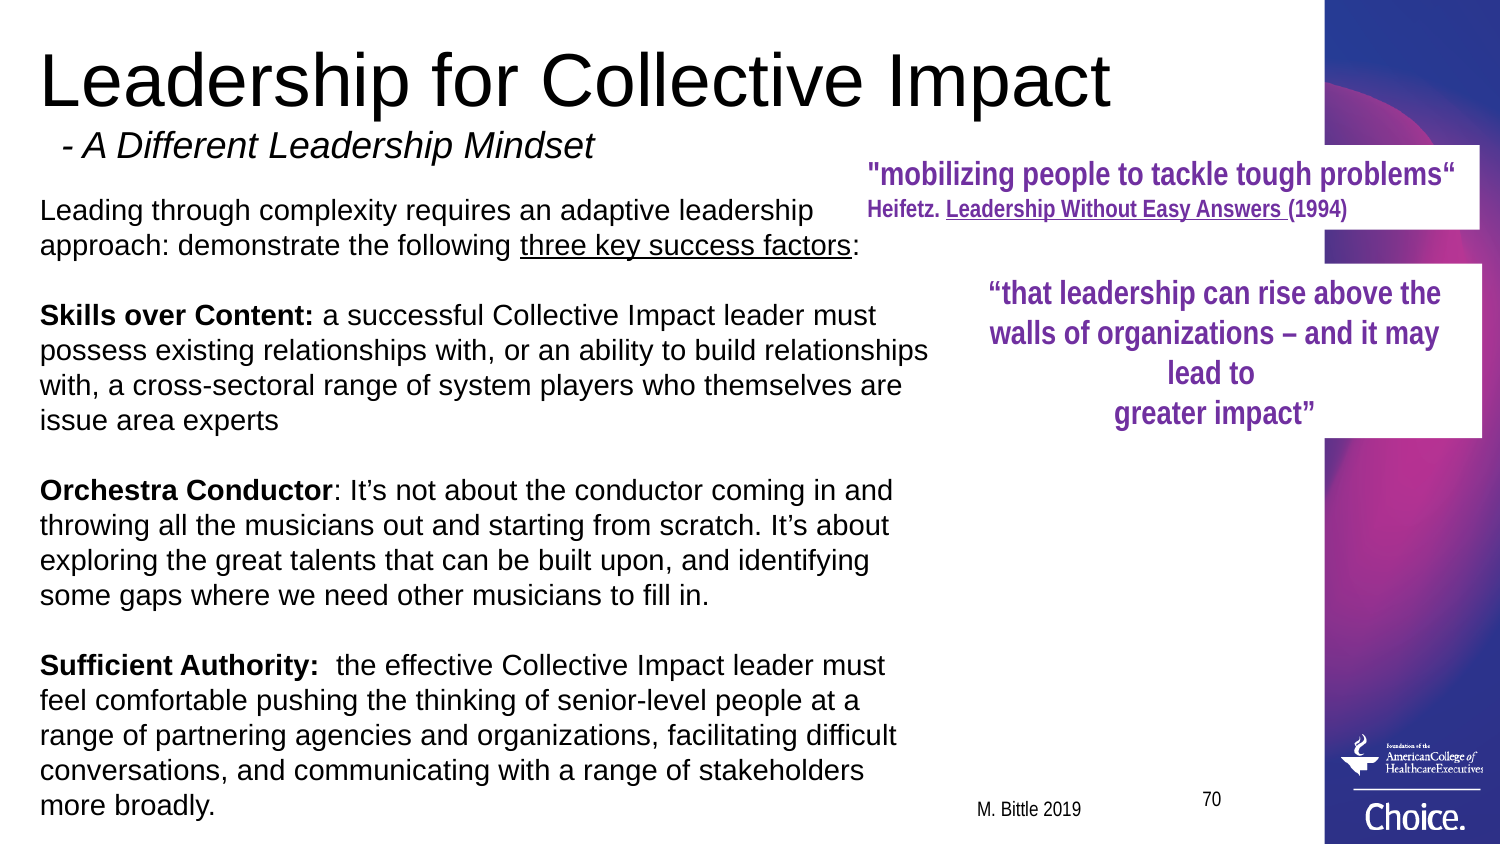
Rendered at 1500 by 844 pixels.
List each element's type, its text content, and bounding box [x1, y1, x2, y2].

text_box M. Bittle 2019 [962, 790, 1176, 827]
slide_number 70 [1187, 768, 1257, 827]
picture [1324, 0, 1500, 844]
text_box "mobilizing people to tackle tough problems“ Heifetz. Leadership Without Easy Answers (1994) [852, 145, 1480, 230]
text_box “that leadership can rise above the walls of organizations – and it may lead to greater impact” [947, 263, 1483, 439]
title Leadership for Collective Impact - A Different Leadership Mindset [24, 37, 1313, 160]
text_box Leading through complexity requires an adaptive leadership approach: demonstrate the following three key success factors: Skills over Content: a successful Collective Impact leader must possess existing relationships with, or an ability to build relationships with, a cross-sectoral range of system players who themselves are issue area experts Orchestra Conductor: It’s not about the conductor coming in and throwing all the musicians out and starting from scratch. It’s about exploring the great talents that can be built upon, and identifying some gaps where we need other musicians to fill in. Sufficient Authority: the effective Collective Impact leader must feel comfortable pushing the thinking of senior-level people at a range of partnering agencies and organizations, facilitating difficult conversations, and communicating with a range of stakeholders more broadly. [24, 184, 950, 829]
